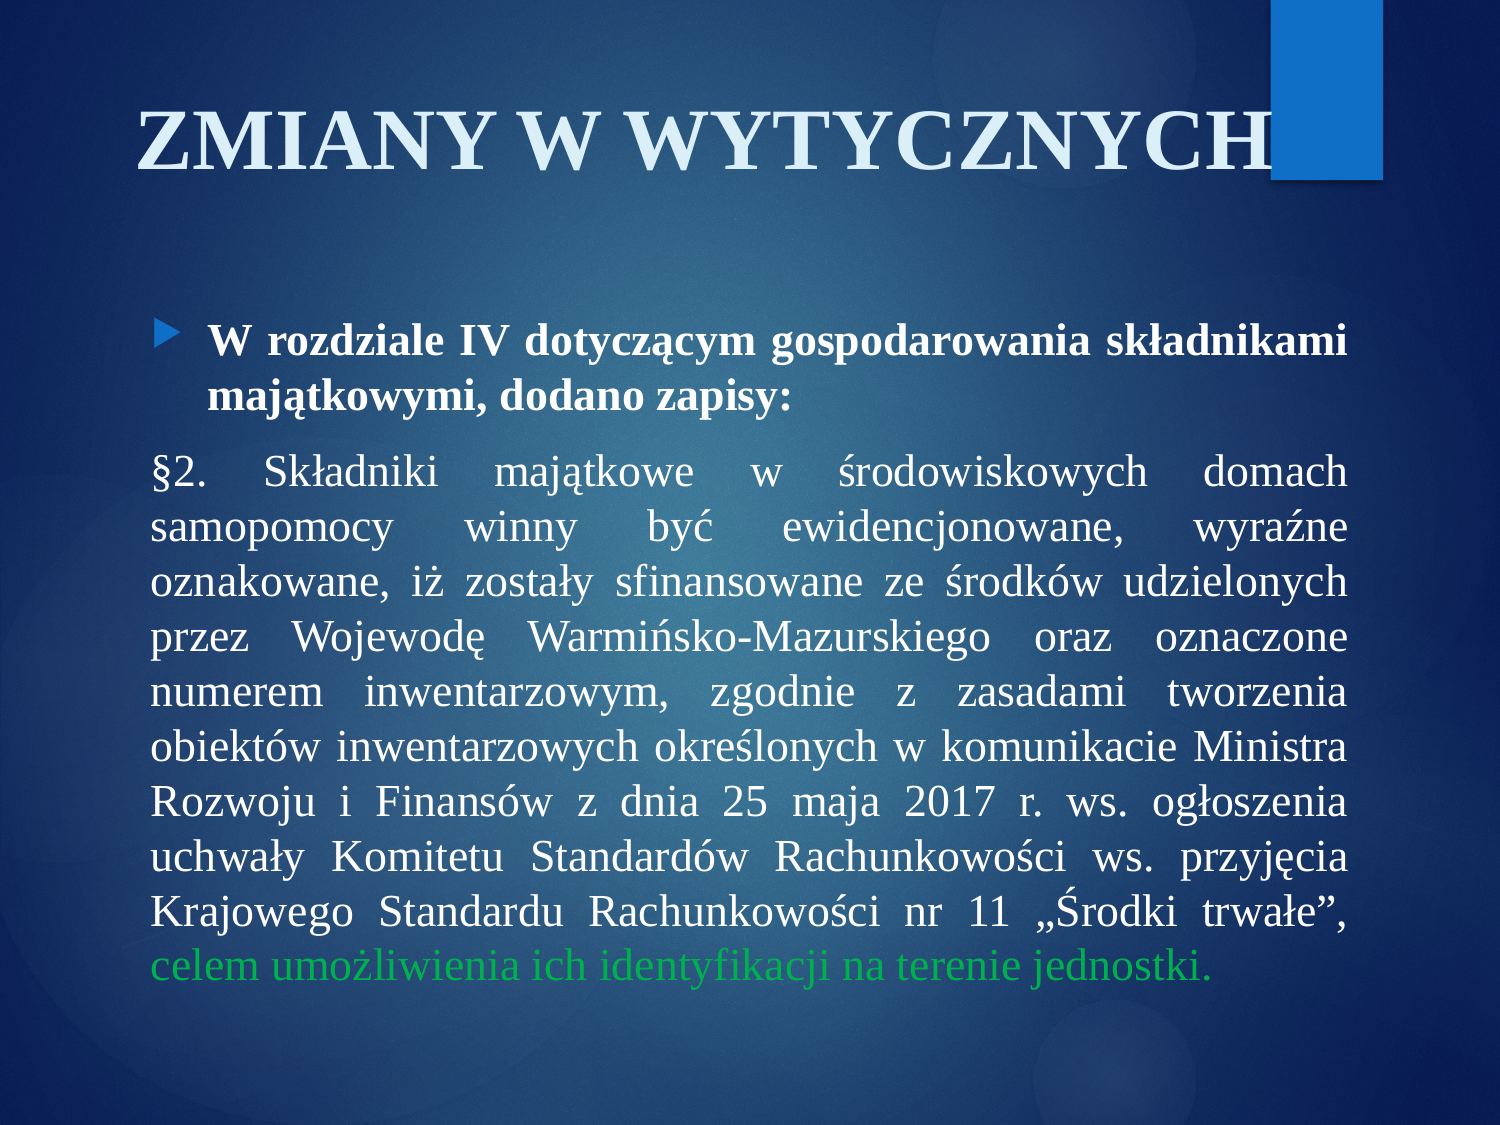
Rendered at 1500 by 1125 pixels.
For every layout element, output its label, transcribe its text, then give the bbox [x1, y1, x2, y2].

title ZMIANY W WYTYCZNYCH [79, 74, 1329, 304]
list W rozdziale IV dotyczącym gospodarowania składnikami majątkowymi, dodano zapisy: §2. Składniki majątkowe w środowiskowych domach samopomocy winny być ewidencjonowane, wyraźne oznakowane, iż zostały sfinansowane ze środków udzielonych przez Wojewodę Warmińsko-Mazurskiego oraz oznaczone numerem inwentarzowym, zgodnie z zasadami tworzenia obiektów inwentarzowych określonych w komunikacie Ministra Rozwoju i Finansów z dnia 25 maja 2017 r. ws. ogłoszenia uchwały Komitetu Standardów Rachunkowości ws. przyjęcia Krajowego Standardu Rachunkowości nr 11 „Środki trwałe”, celem umożliwienia ich identyfikacji na terenie jednostki. [135, 302, 1365, 1025]
